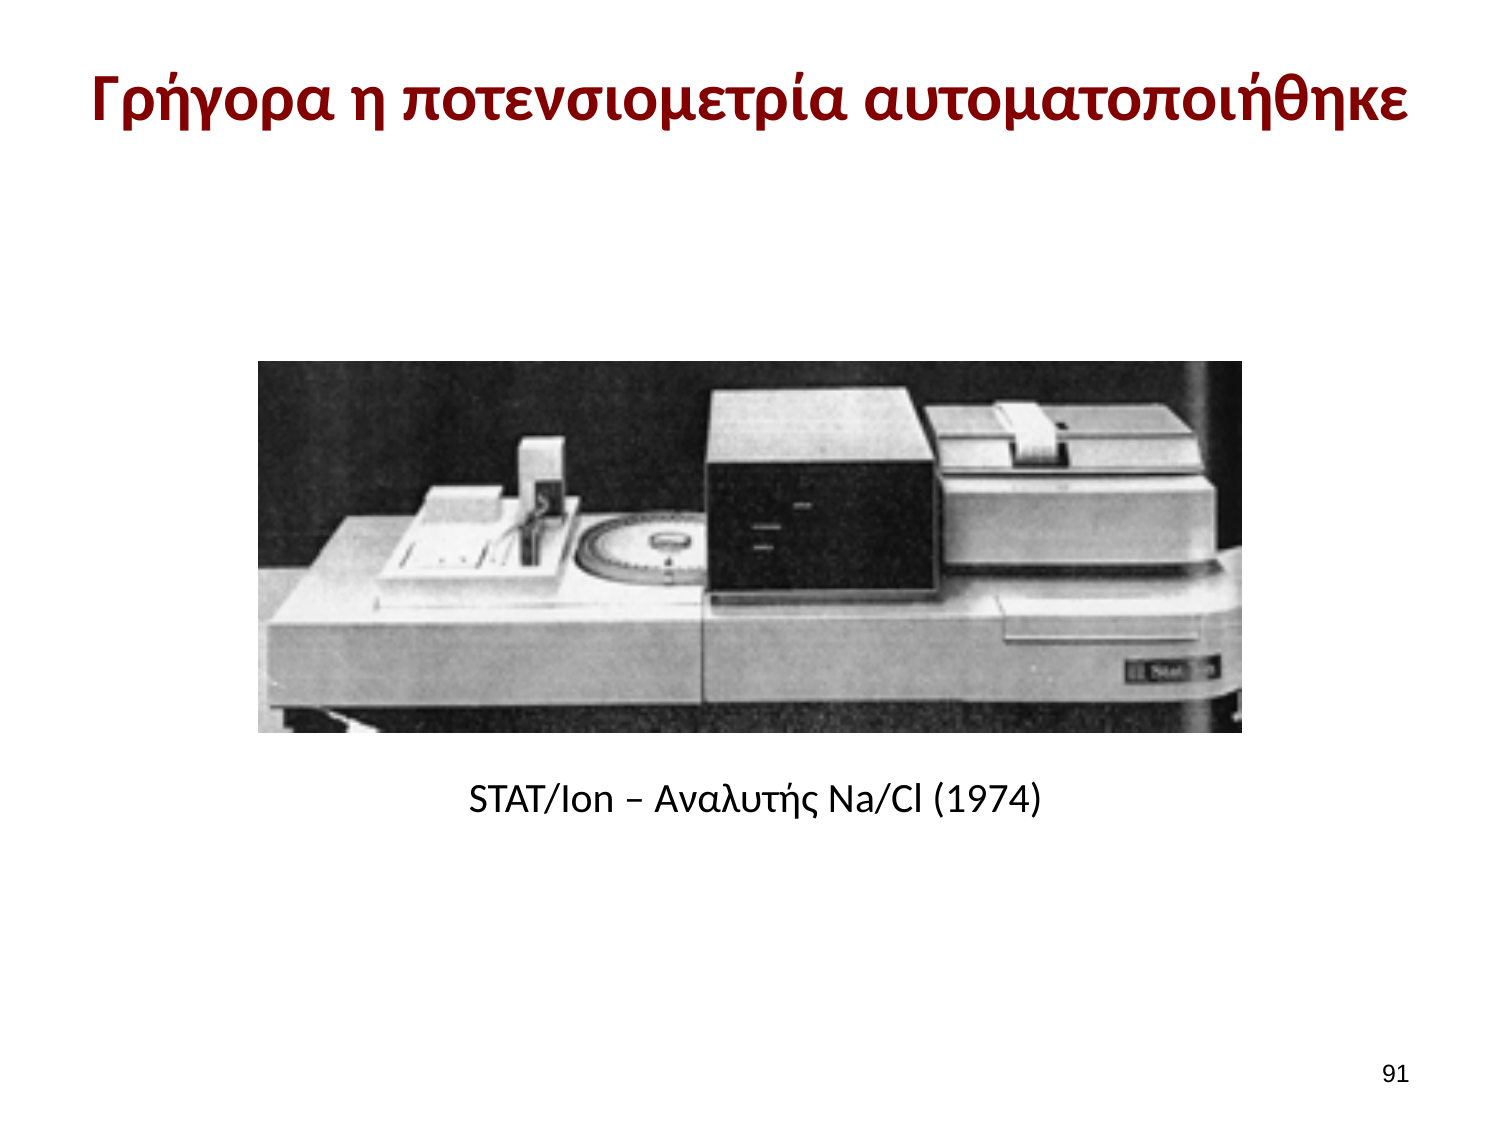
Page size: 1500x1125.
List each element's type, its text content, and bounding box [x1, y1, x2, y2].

picture [257, 361, 1243, 733]
title Γρήγορα η ποτενσιομετρία αυτοματοποιήθηκε [76, 19, 1427, 169]
text_box STAT/Ion – Aναλυτής Νa/Cl (1974) [242, 763, 1270, 829]
slide_number 90 [1074, 1042, 1425, 1103]
